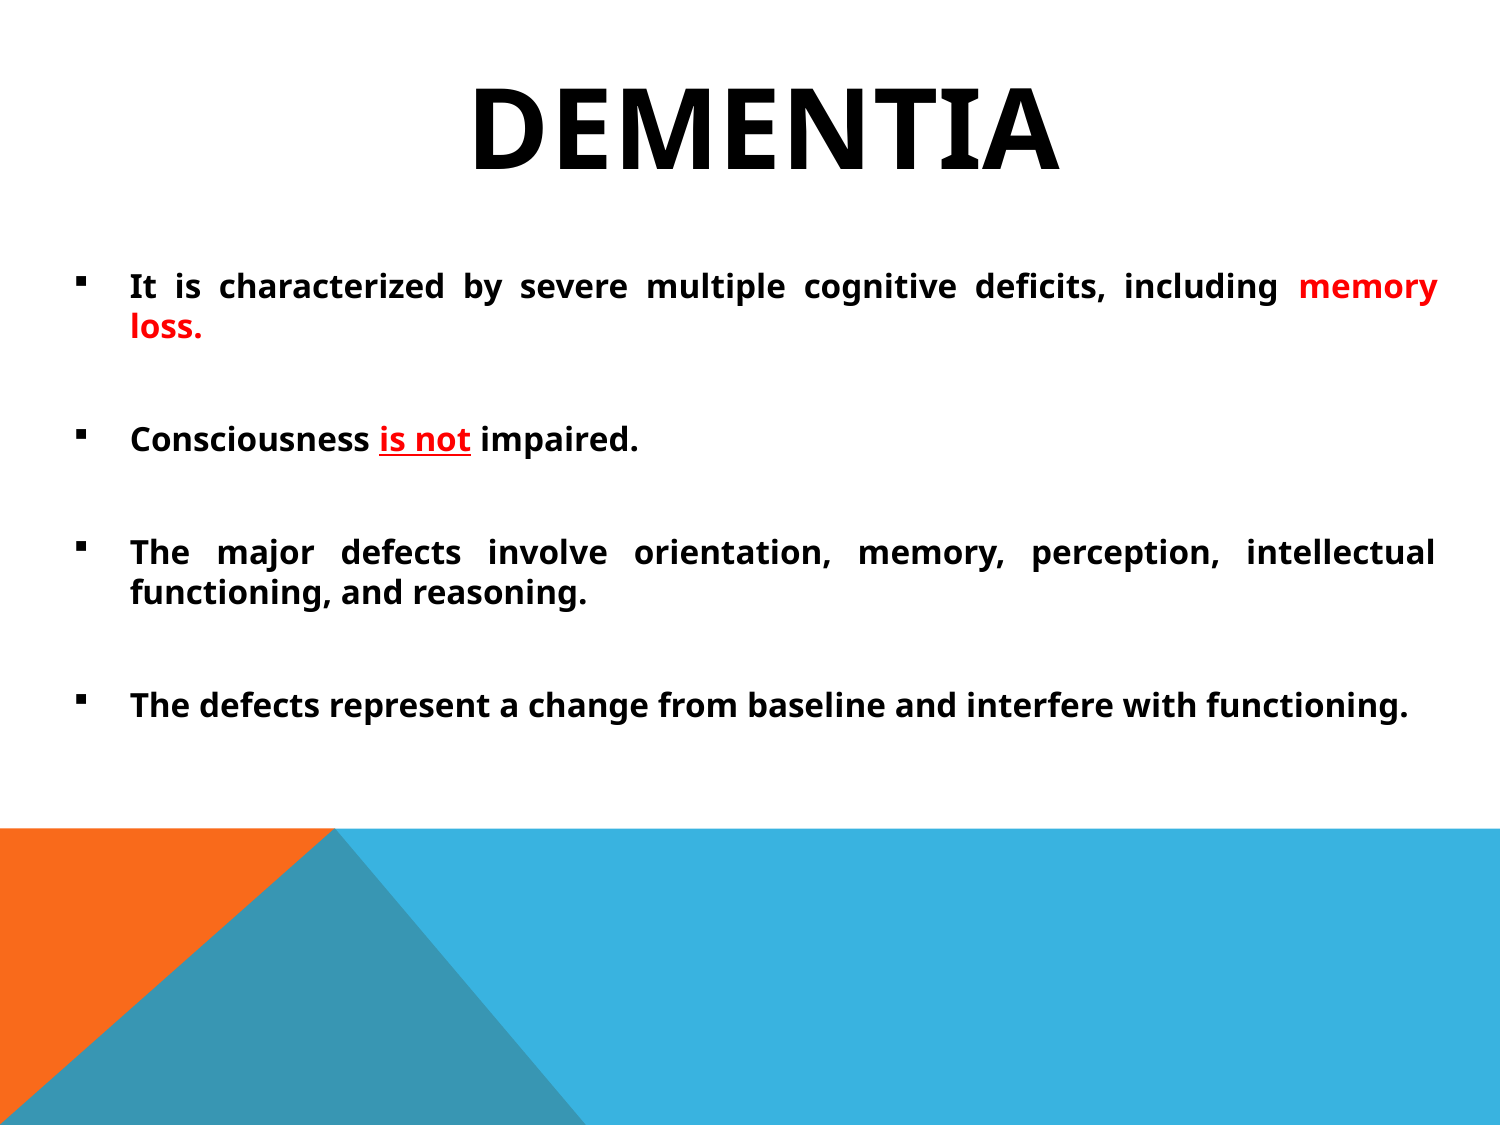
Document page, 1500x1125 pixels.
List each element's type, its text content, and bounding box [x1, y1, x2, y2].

list It is characterized by severe multiple cognitive deficits, including memory loss. Consciousness is not impaired. The major defects involve orientation, memory, perception, intellectual functioning, and reasoning. The defects represent a change from baseline and interfere with functioning. [58, 257, 1454, 1079]
title Dementia [88, 30, 1439, 219]
